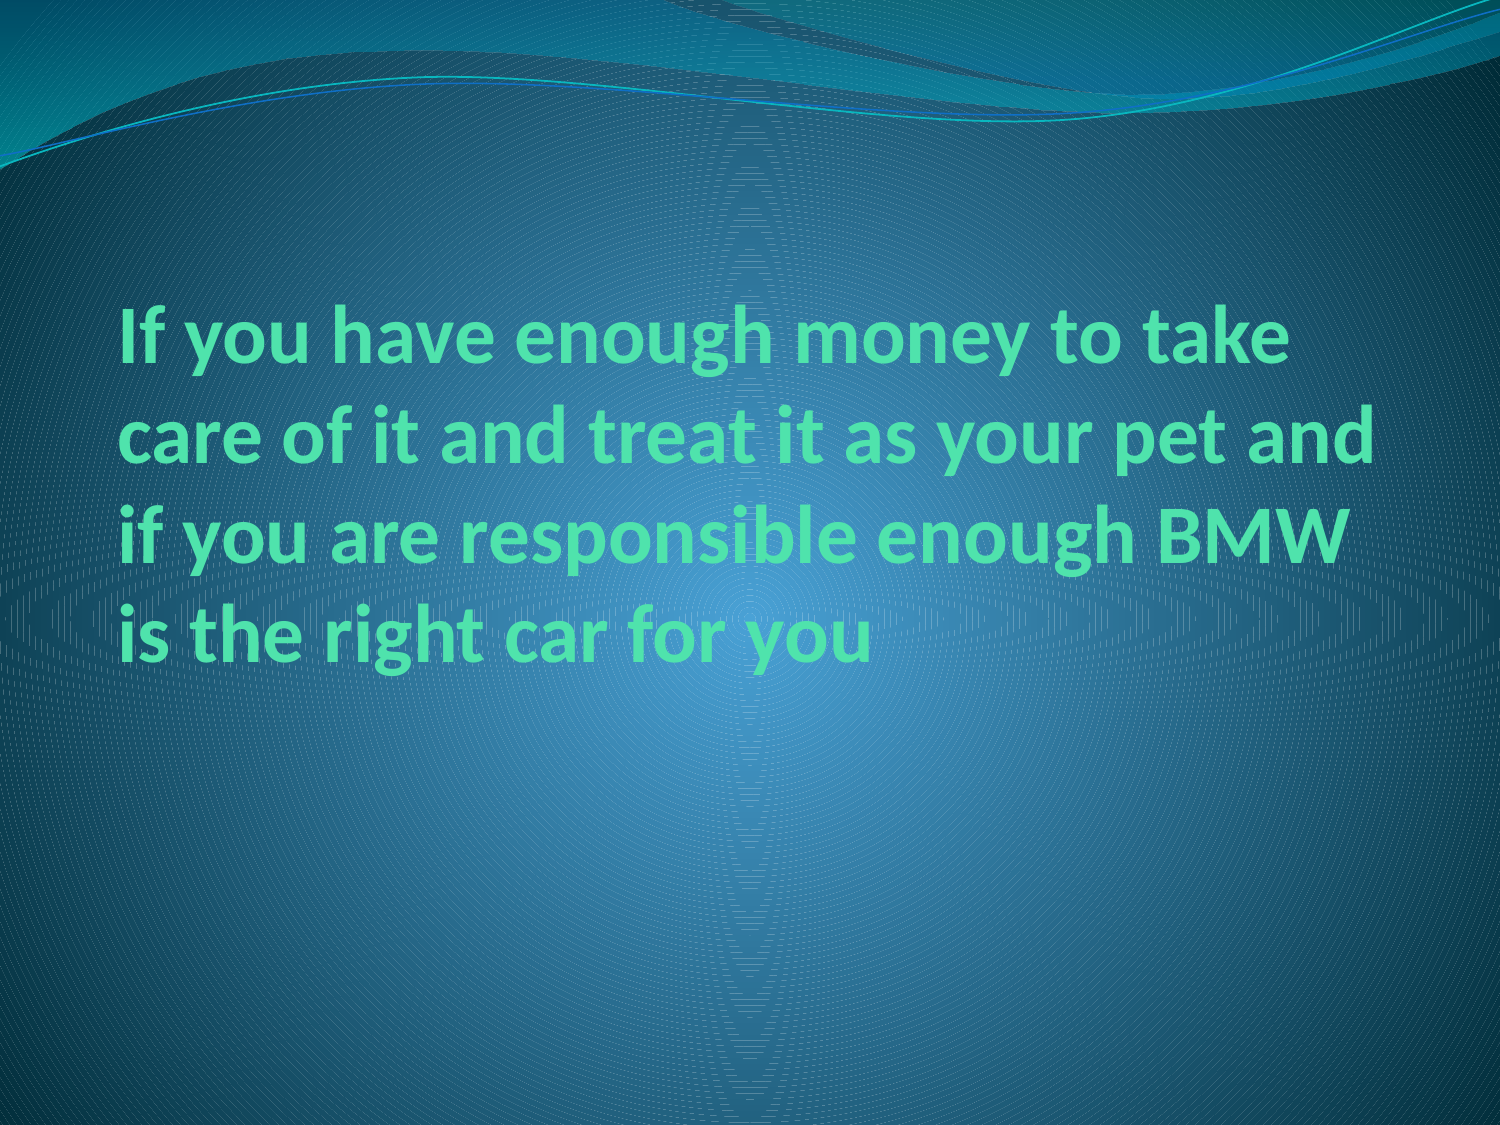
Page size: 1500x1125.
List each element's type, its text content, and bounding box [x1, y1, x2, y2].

title If you have enough money to take care of it and treat it as your pet and if you are responsible enough BMW is the right car for you [117, 363, 1393, 680]
